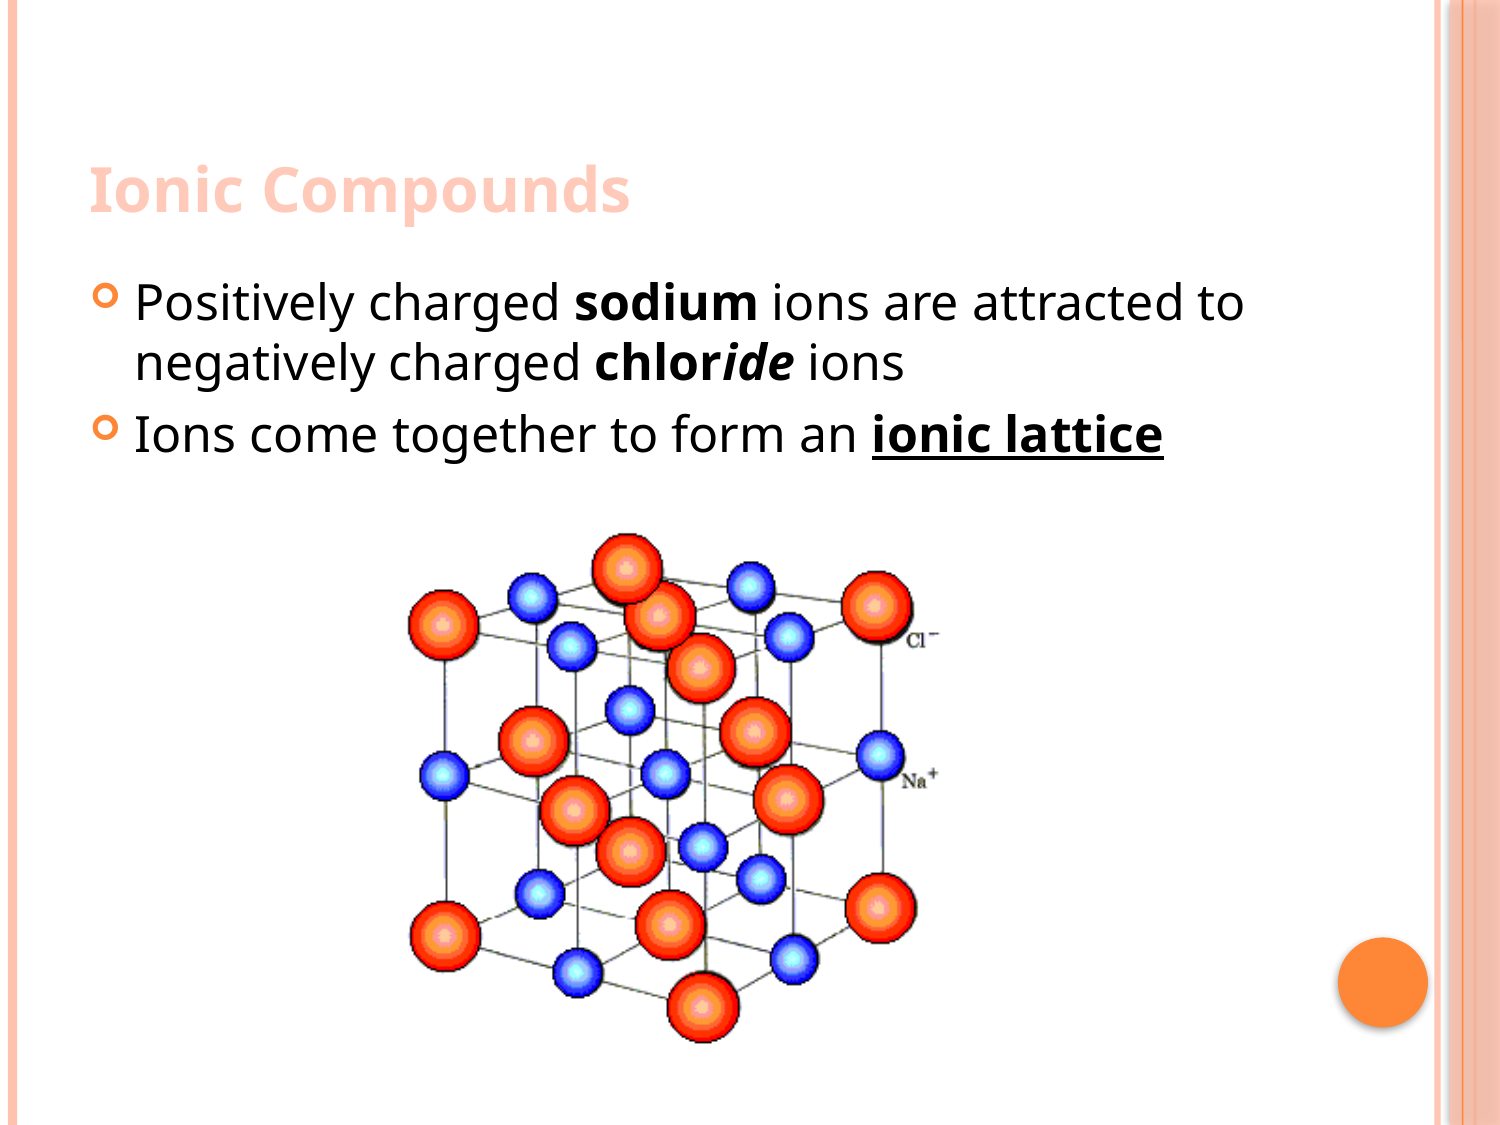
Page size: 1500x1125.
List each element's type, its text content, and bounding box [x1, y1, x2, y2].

title Ionic Compounds [75, 45, 1300, 233]
list Positively charged sodium ions are attracted to negatively charged chloride ions Ions come together to form an ionic lattice [75, 262, 1300, 1062]
picture [327, 515, 981, 1056]
